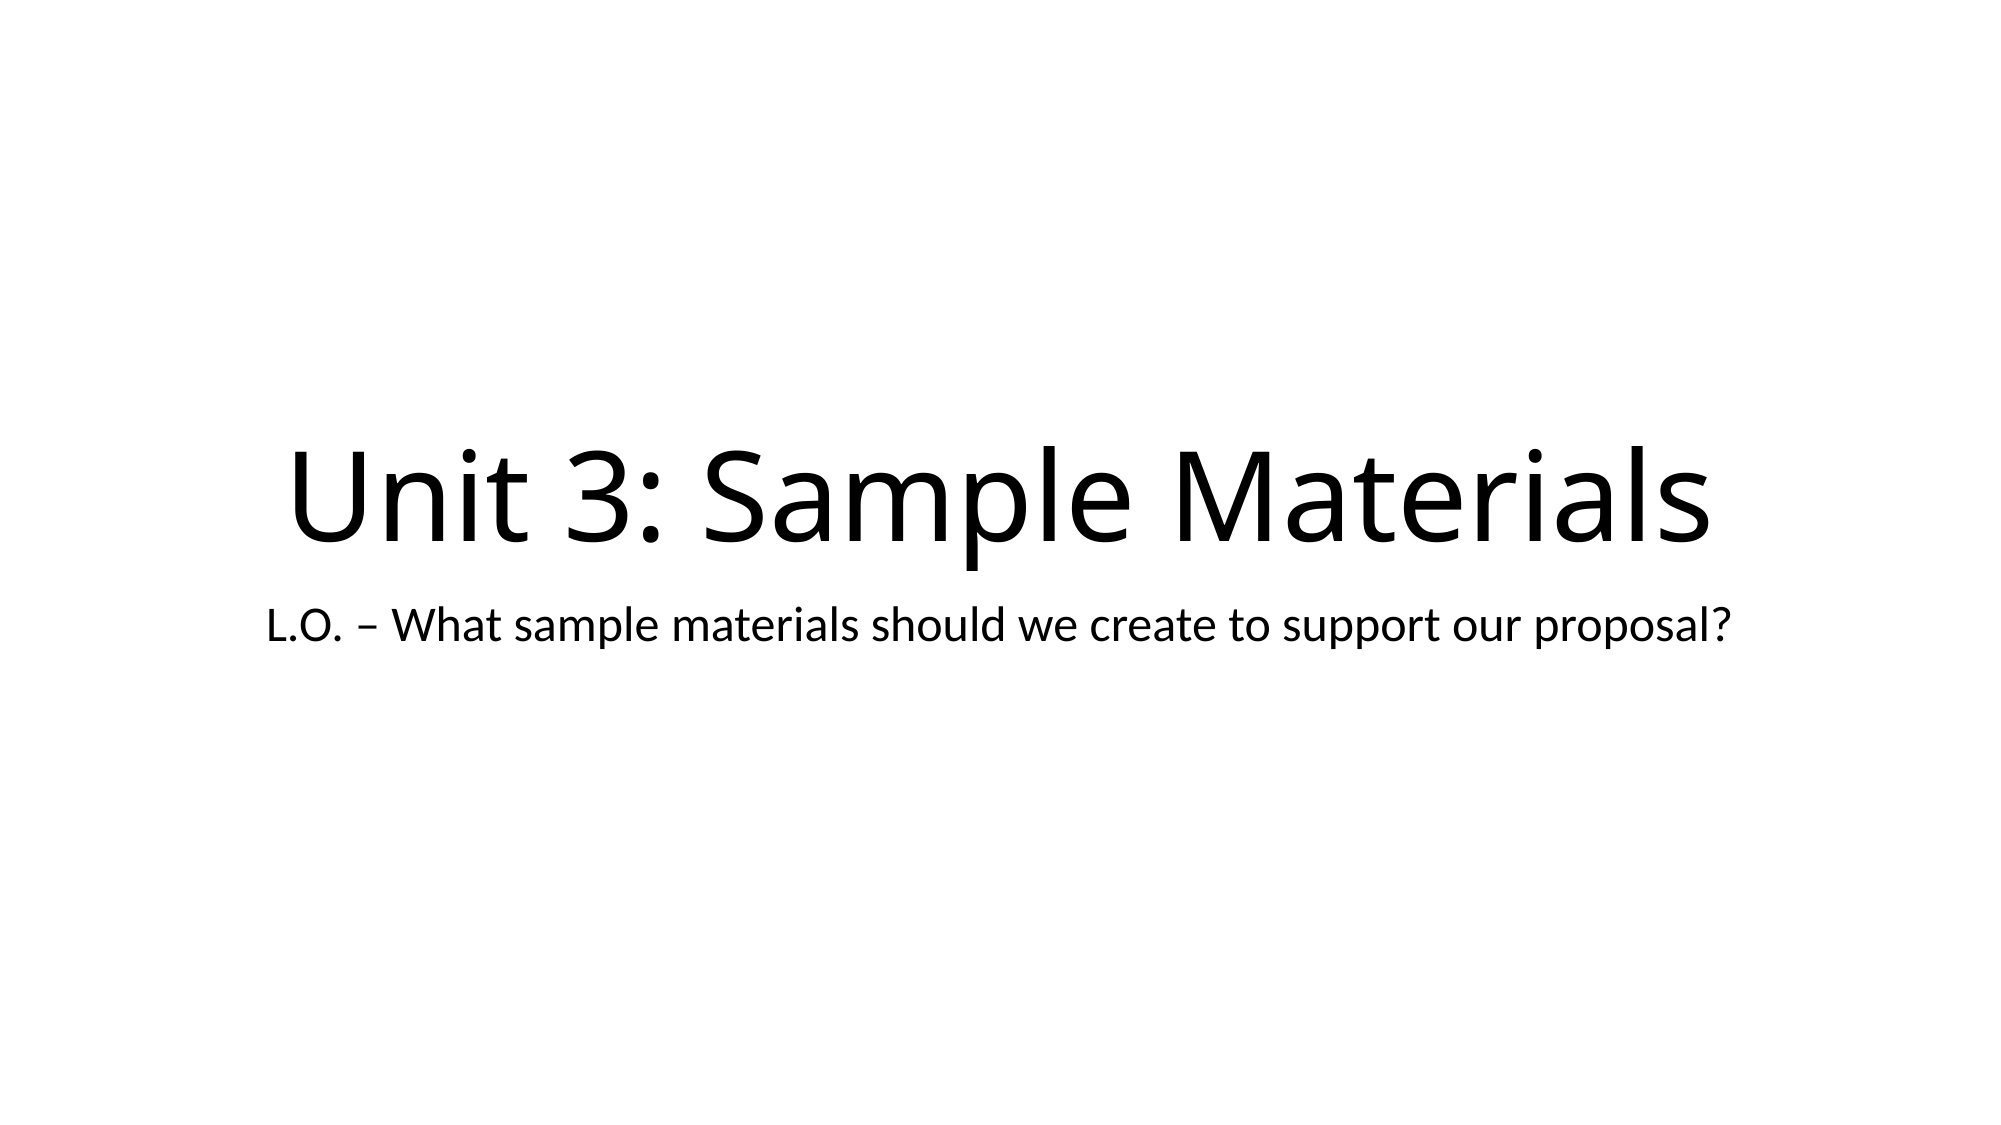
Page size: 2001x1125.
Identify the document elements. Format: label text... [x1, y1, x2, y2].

title Unit 3: Sample Materials [249, 184, 1750, 576]
subtitle L.O. – What sample materials should we create to support our proposal? [249, 590, 1750, 863]
